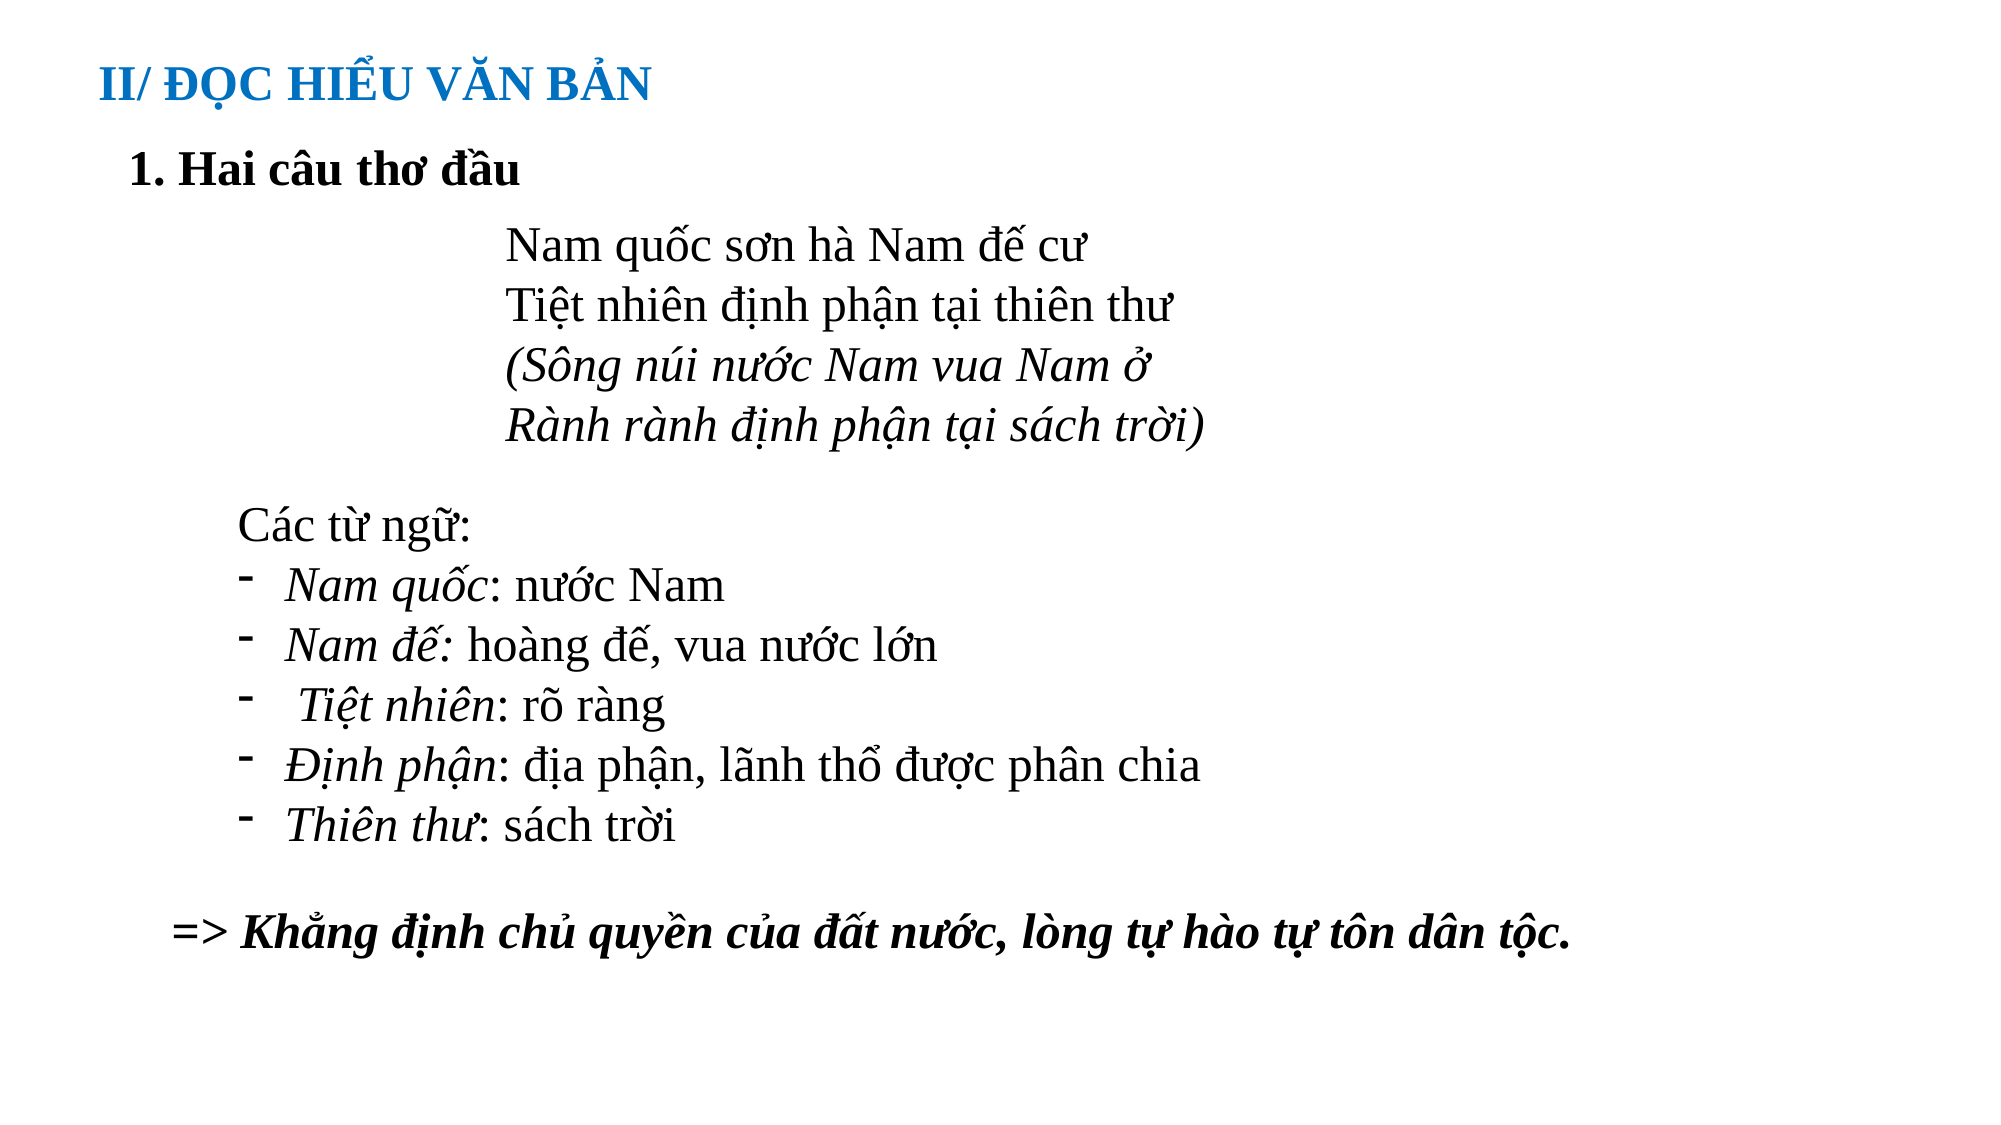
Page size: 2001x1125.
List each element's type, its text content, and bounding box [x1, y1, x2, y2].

text_box 1. Hai câu thơ đầu [113, 128, 1361, 204]
text_box Các từ ngữ: Nam quốc: nước Nam Nam đế: hoàng đế, vua nước lớn Tiệt nhiên: rõ ràng Định phận: địa phận, lãnh thổ được phân chia Thiên thư: sách trời [222, 484, 1732, 859]
text_box Nam quốc sơn hà Nam đế cư Tiệt nhiên định phận tại thiên thư (Sông núi nước Nam vua Nam ở Rành rành định phận tại sách trời) [490, 204, 1811, 459]
text_box II/ ĐỌC HIỂU VĂN BẢN [83, 42, 1083, 118]
text_box => Khẳng định chủ quyền của đất nước, lòng tự hào tự tôn dân tộc. [156, 891, 1854, 967]
